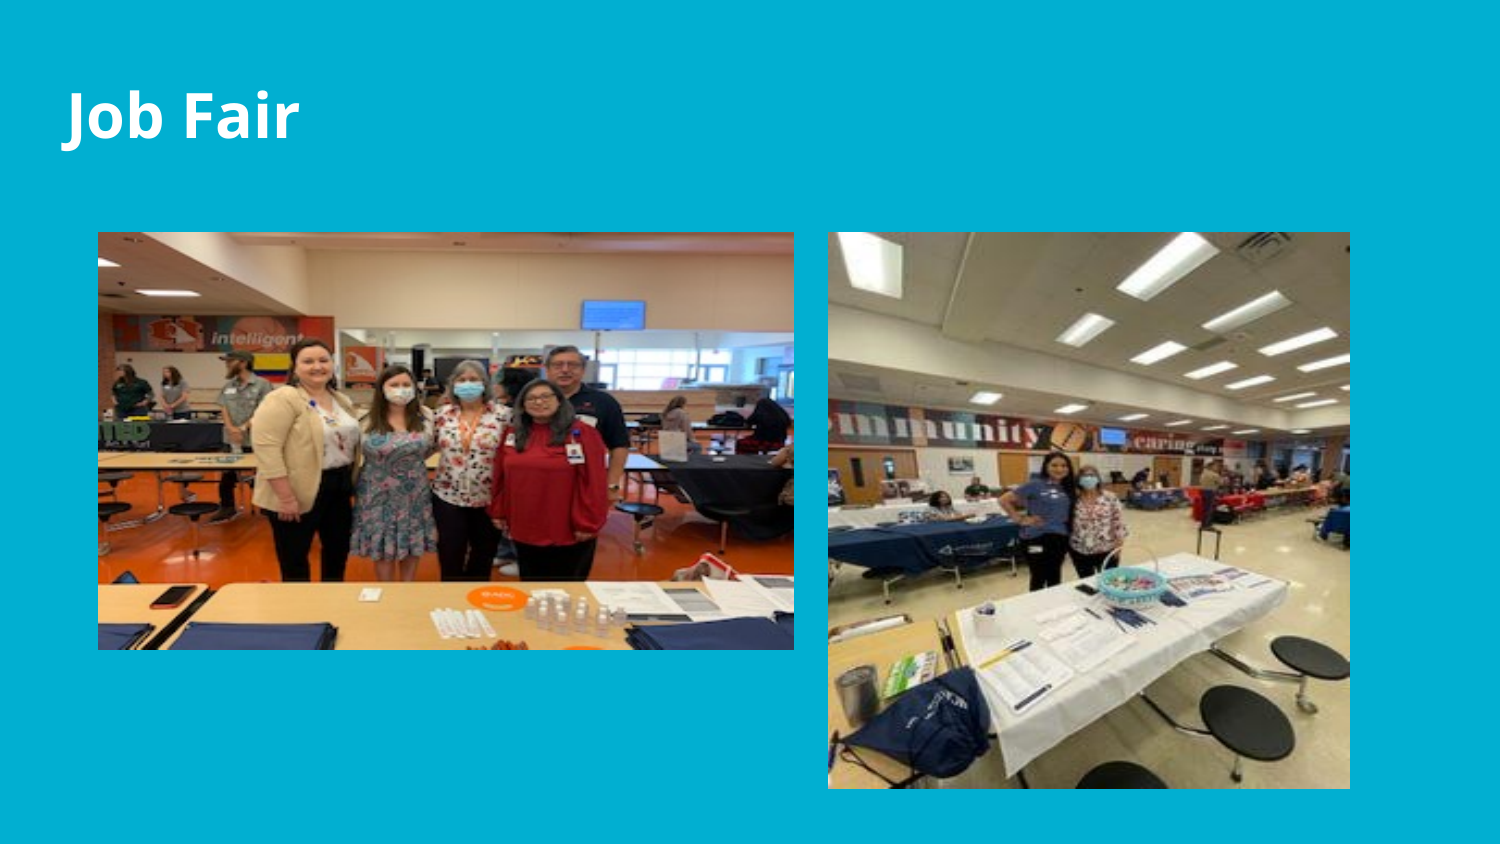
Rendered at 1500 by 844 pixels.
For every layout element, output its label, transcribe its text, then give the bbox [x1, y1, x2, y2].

title Job Fair [51, 61, 1449, 167]
picture [97, 231, 794, 650]
picture [828, 231, 1351, 789]
